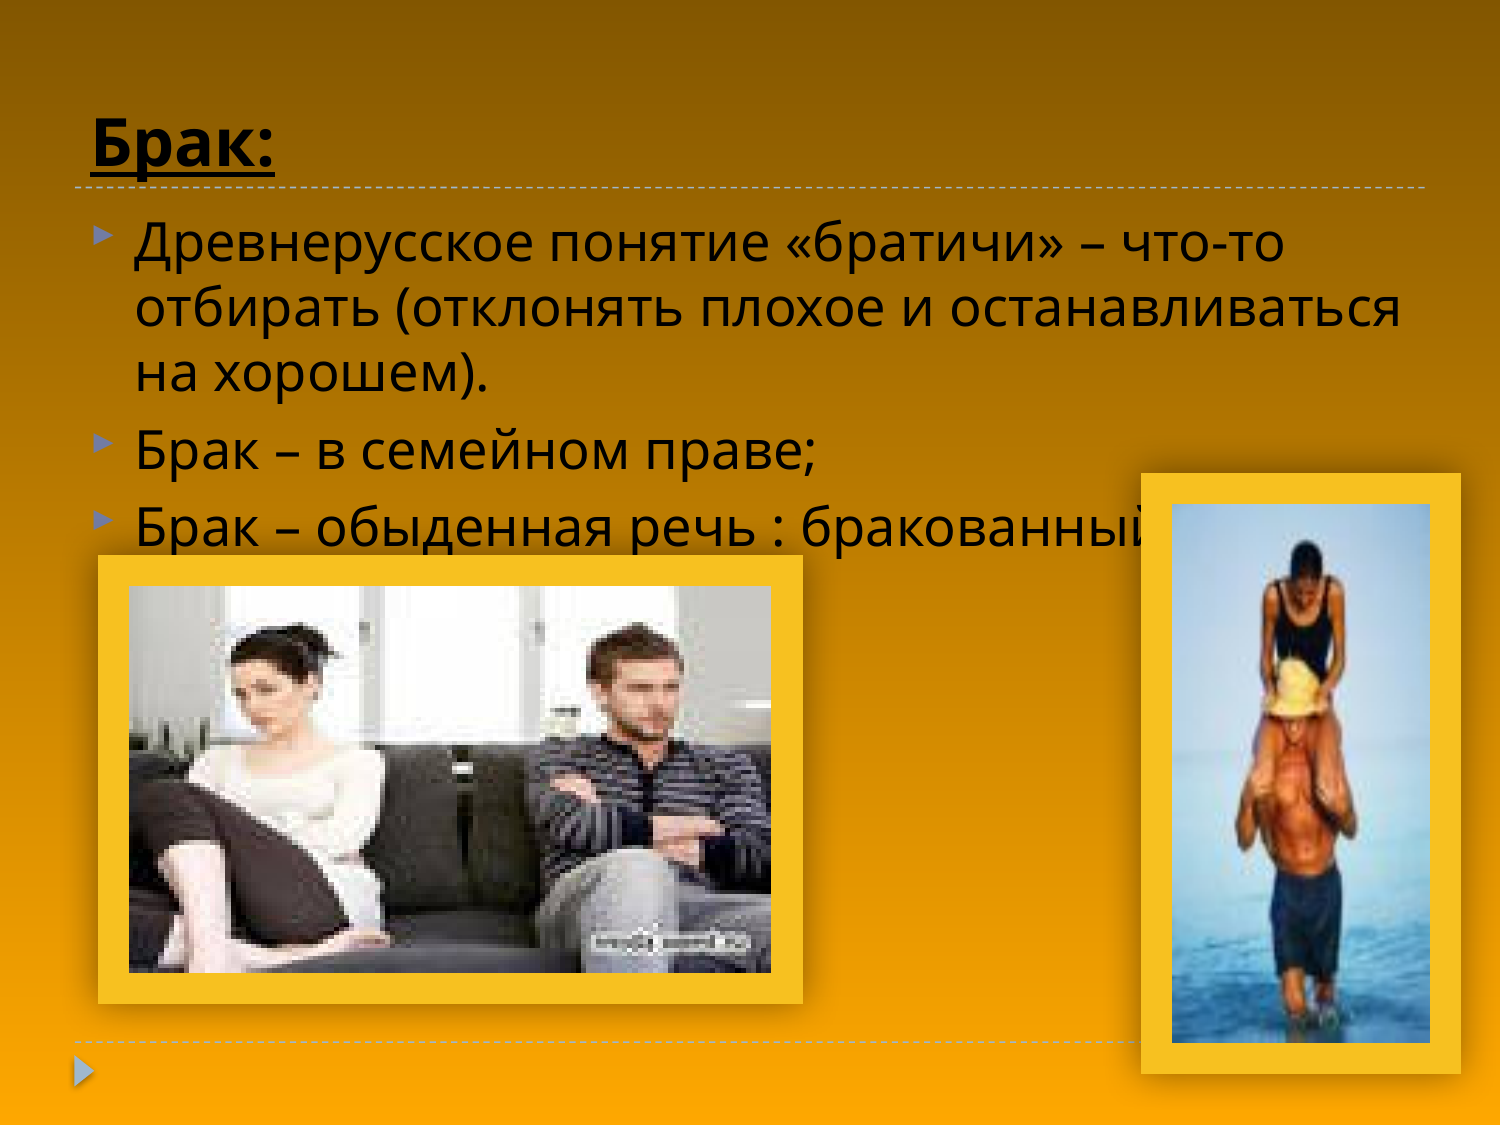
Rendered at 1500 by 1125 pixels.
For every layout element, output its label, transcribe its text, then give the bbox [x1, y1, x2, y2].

picture [1171, 503, 1430, 1044]
list Древнерусское понятие «братичи» – что-то отбирать (отклонять плохое и останавливаться на хорошем). Брак – в семейном праве; Брак – обыденная речь : бракованный товар. [74, 199, 1426, 1011]
picture [128, 585, 772, 973]
title Брак: [74, 24, 1426, 188]
